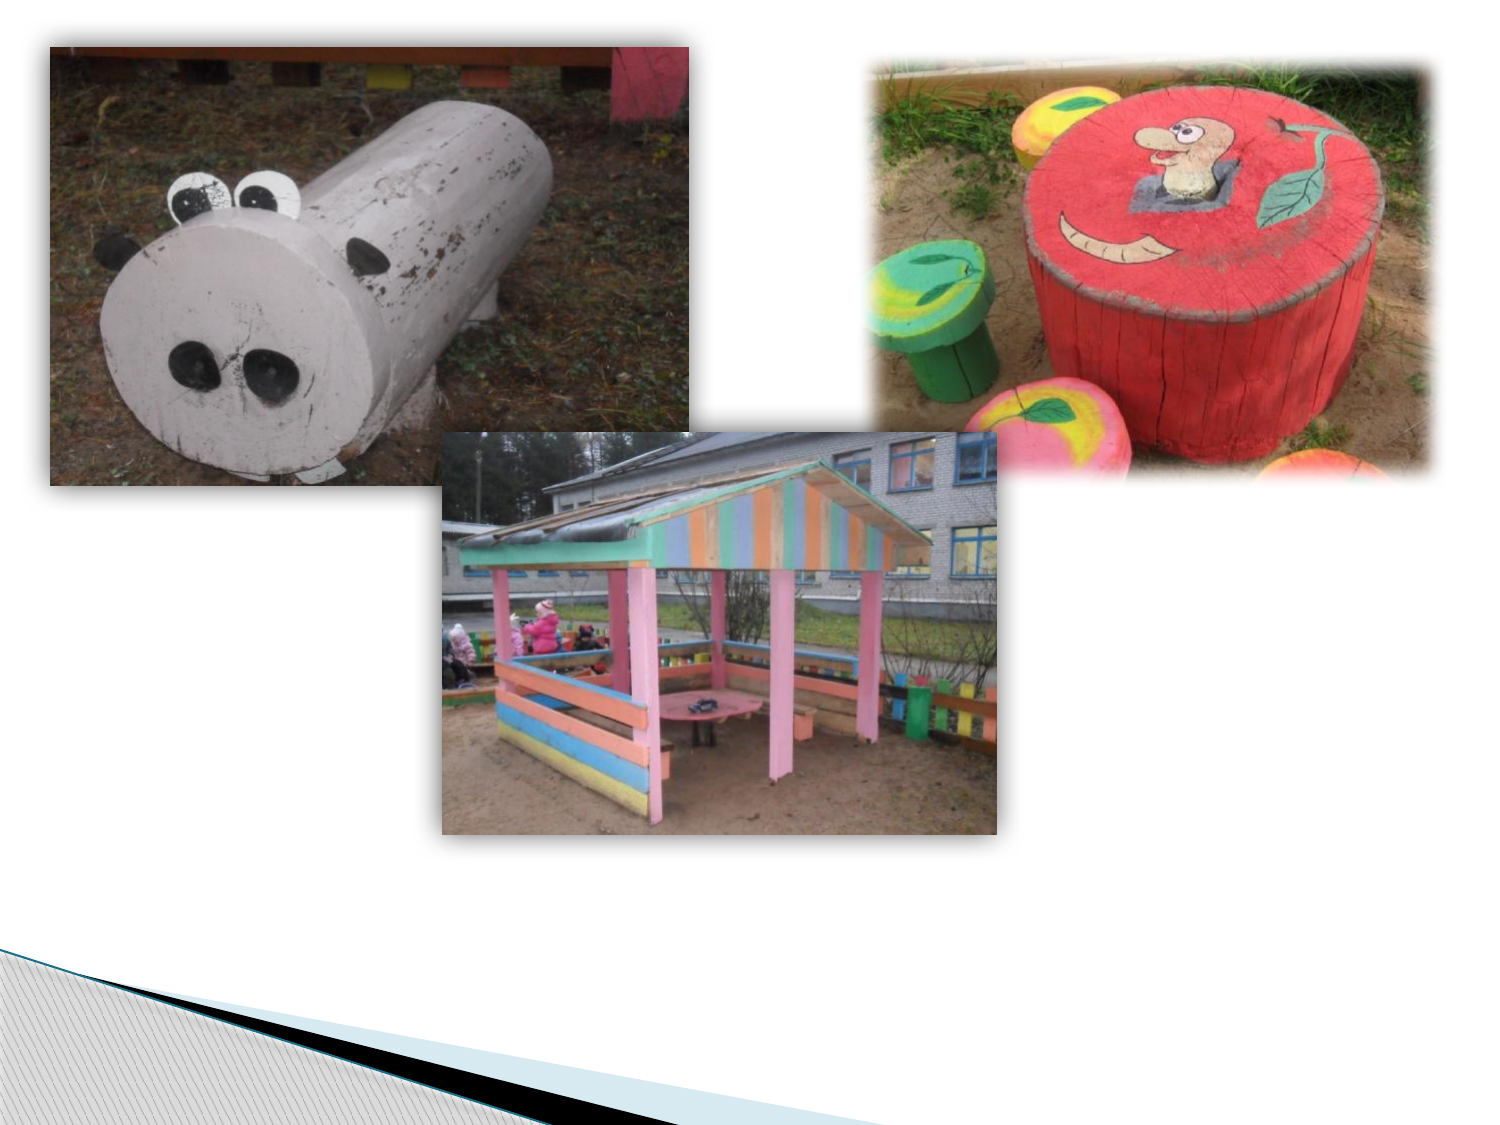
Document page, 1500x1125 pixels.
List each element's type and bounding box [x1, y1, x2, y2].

picture [50, 47, 1448, 835]
